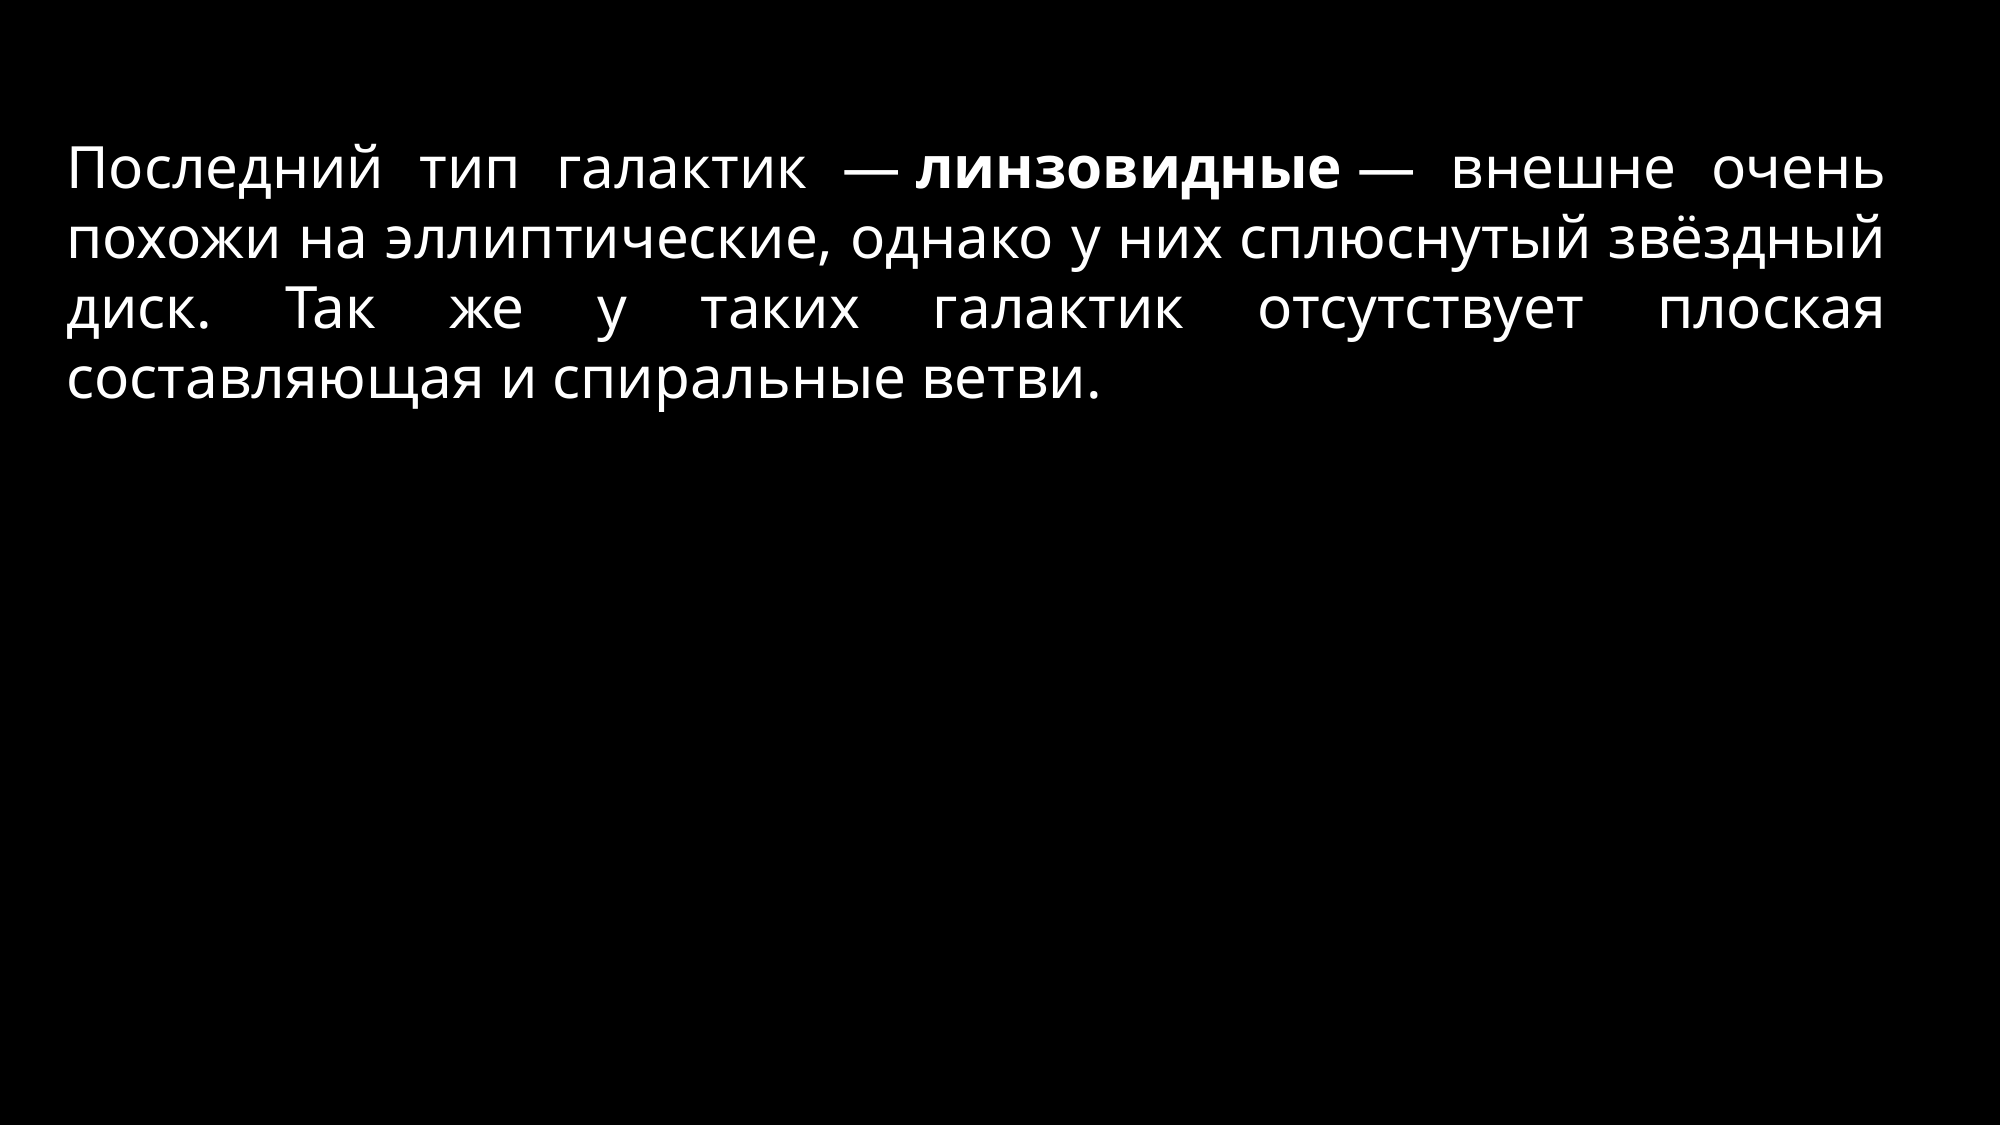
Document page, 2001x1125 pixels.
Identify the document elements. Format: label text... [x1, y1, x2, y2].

text_box Последний тип галактик — линзовидные — внешне очень похожи на эллиптические, однако у них сплюснутый звёздный диск. Так же у таких галактик отсутствует плоская составляющая и спиральные ветви. [51, 123, 1901, 418]
